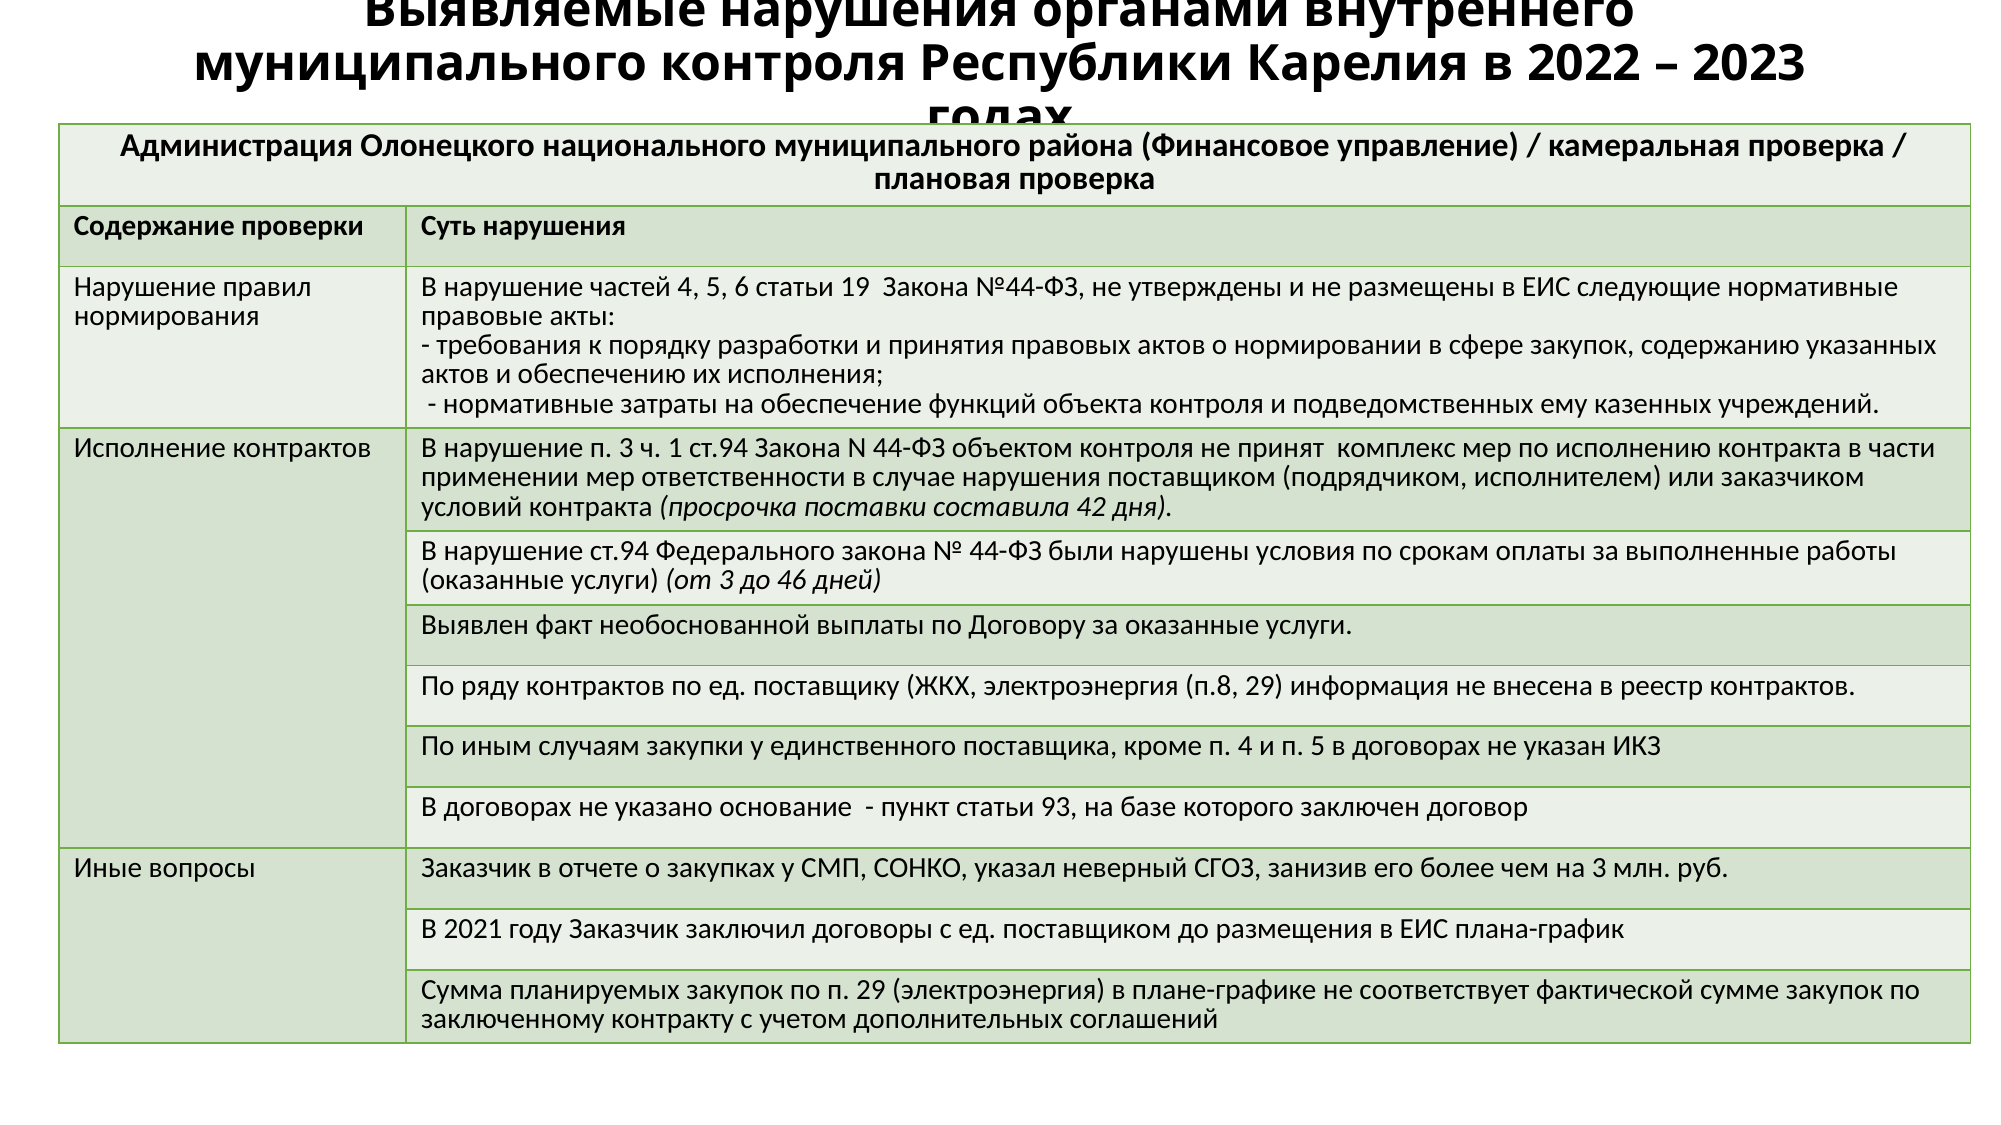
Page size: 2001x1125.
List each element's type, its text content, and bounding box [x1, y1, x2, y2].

table_cell Суть нарушения [407, 207, 1970, 266]
table_cell В нарушение п. 3 ч. 1 ст.94 Закона N 44-ФЗ объектом контроля не принят комплекс мер по исполнению контракта в части применении мер ответственности в случае нарушения поставщиком (подрядчиком, исполнителем) или заказчиком условий контракта (просрочка поставки составила 42 дня). [407, 429, 1970, 530]
title Выявляемые нарушения органами внутреннего муниципального контроля Республики Карелия в 2022 – 2023 годах [137, 16, 1863, 113]
table_cell В нарушение частей 4, 5, 6 статьи 19 Закона №44-ФЗ, не утверждены и не размещены в ЕИС следующие нормативные правовые акты: - требования к порядку разработки и принятия правовых актов о нормировании в сфере закупок, содержанию указанных актов и обеспечению их исполнения; - нормативные затраты на обеспечение функций объекта контроля и подведомственных ему казенных учреждений. [407, 267, 1970, 427]
table_cell Заказчик в отчете о закупках у СМП, СОНКО, указал неверный СГОЗ, занизив его более чем на 3 млн. руб. [407, 849, 1970, 908]
table_cell В договорах не указано основание - пункт статьи 93, на базе которого заключен договор [407, 788, 1970, 847]
table_cell Выявлен факт необоснованной выплаты по Договору за оказанные услуги. [407, 606, 1970, 665]
table_cell В 2021 году Заказчик заключил договоры с ед. поставщиком до размещения в ЕИС плана-график [407, 910, 1970, 969]
table_cell Сумма планируемых закупок по п. 29 (электроэнергия) в плане-графике не соответствует фактической сумме закупок по заключенному контракту с учетом дополнительных соглашений [407, 971, 1970, 1042]
table_cell В нарушение ст.94 Федерального закона № 44-ФЗ были нарушены условия по срокам оплаты за выполненные работы (оказанные услуги) (от 3 до 46 дней) [407, 532, 1970, 604]
table_cell По иным случаям закупки у единственного поставщика, кроме п. 4 и п. 5 в договорах не указан ИКЗ [407, 727, 1970, 786]
table_header Администрация Олонецкого национального муниципального района (Финансовое управление) / камеральная проверка / плановая проверка [60, 125, 1970, 205]
table_cell Иные вопросы [60, 849, 405, 1042]
table_cell Содержание проверки [60, 207, 405, 266]
table_cell По ряду контрактов по ед. поставщику (ЖКХ, электроэнергия (п.8, 29) информация не внесена в реестр контрактов. [407, 666, 1970, 725]
table_cell Нарушение правил нормирования [60, 267, 405, 427]
table_cell Исполнение контрактов [60, 429, 405, 847]
